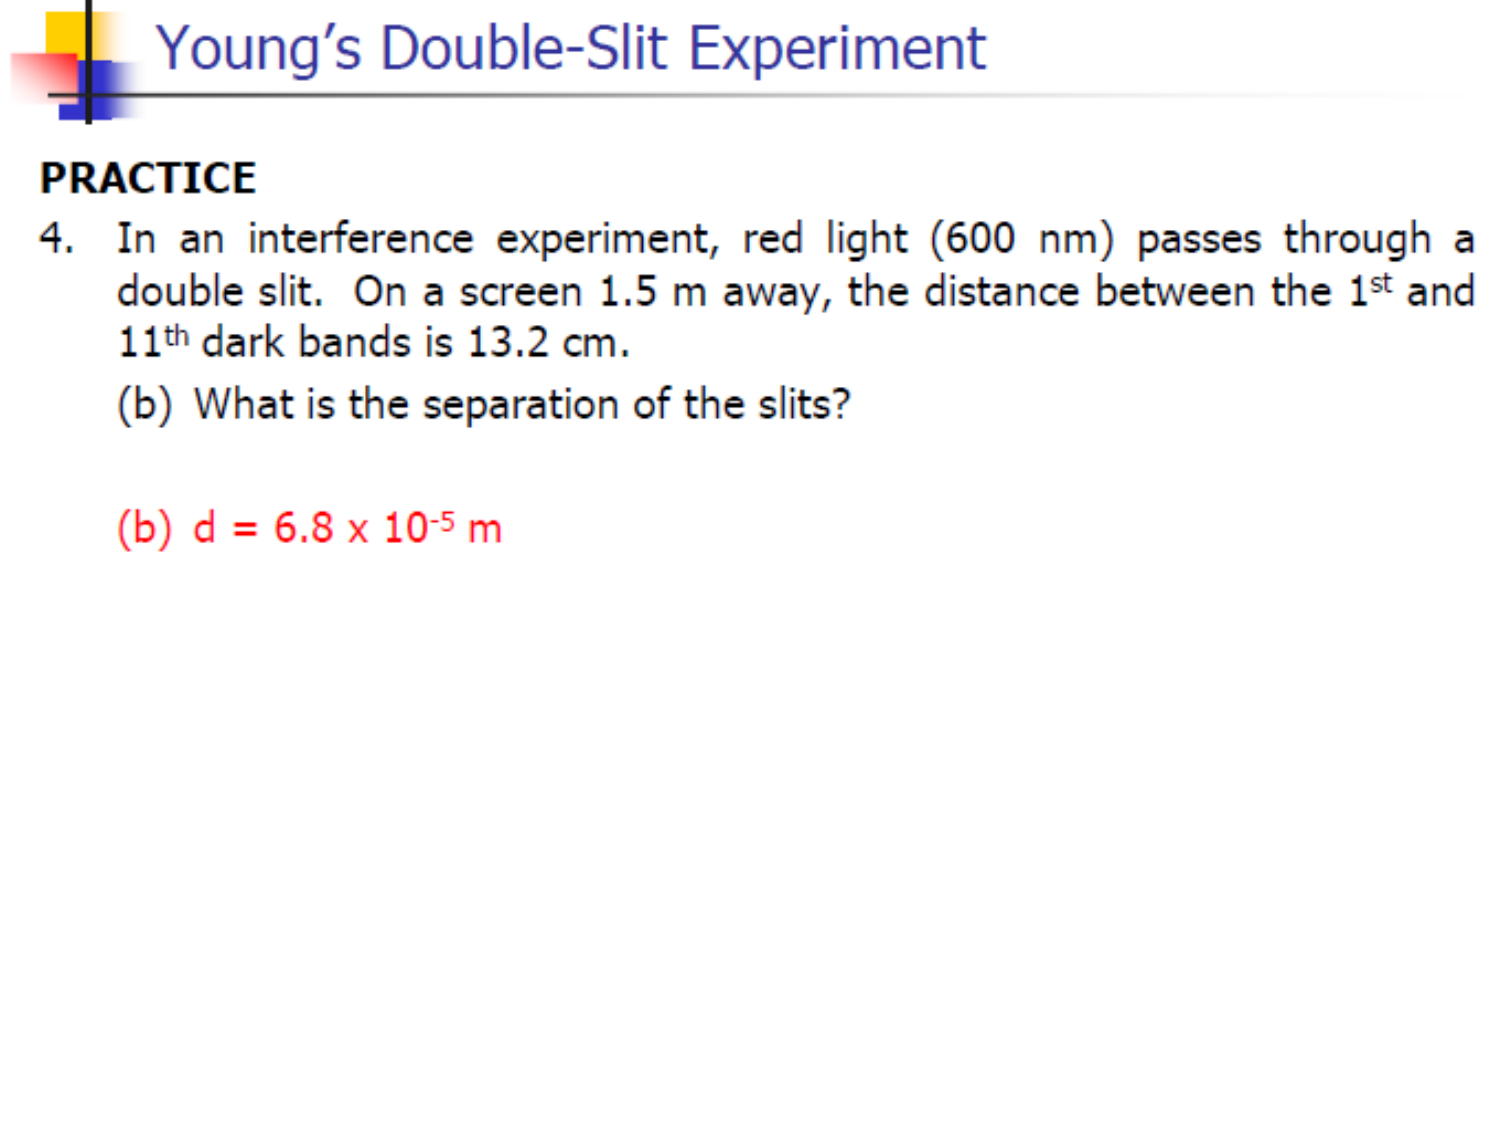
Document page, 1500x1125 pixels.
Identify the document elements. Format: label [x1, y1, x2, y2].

picture [0, 0, 1500, 585]
